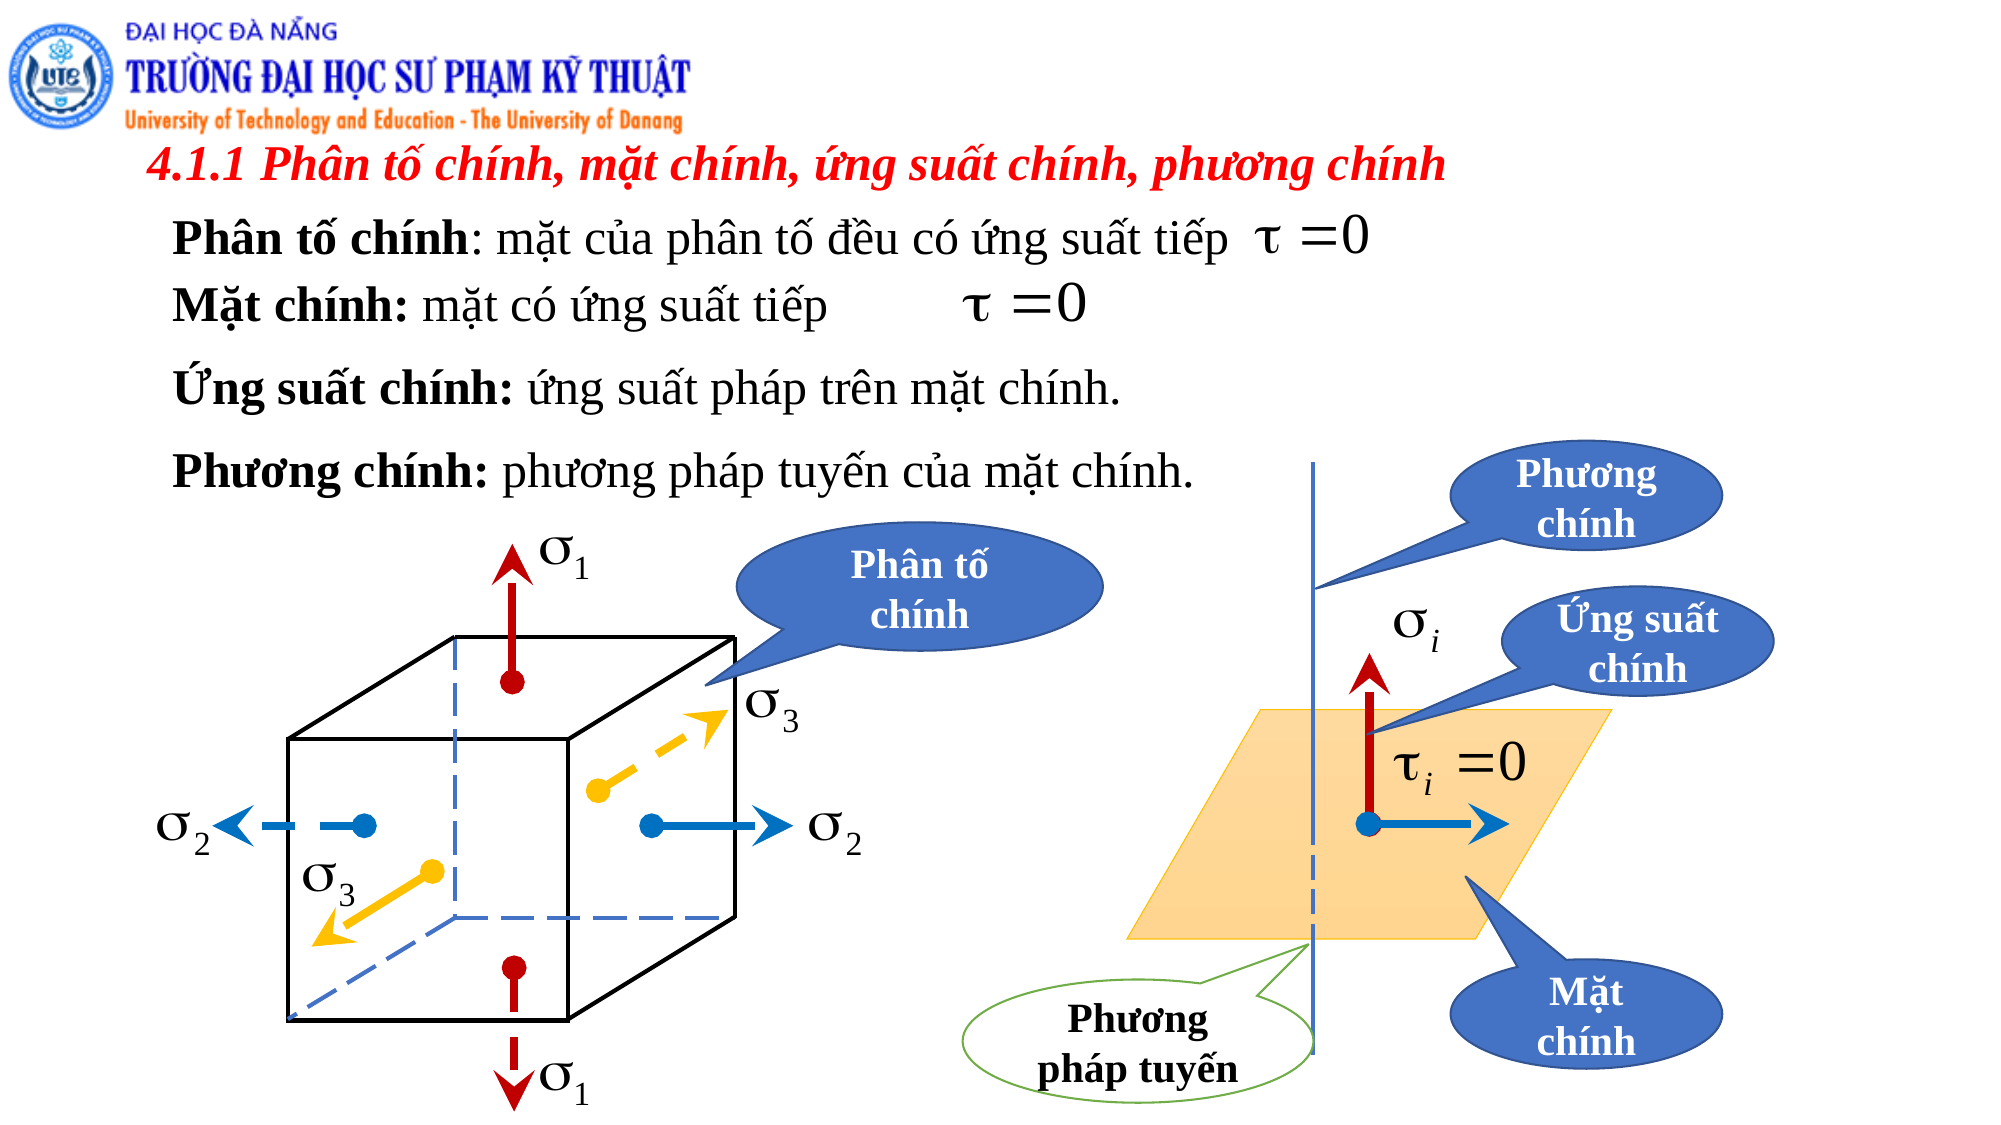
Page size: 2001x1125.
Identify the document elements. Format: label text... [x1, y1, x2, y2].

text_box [1314, 586, 1612, 939]
title 4.1.1 Phân tố chính, mặt chính, ứng suất chính, phương chính [132, 127, 1858, 202]
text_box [157, 273, 1631, 341]
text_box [157, 197, 1631, 273]
text_box Phân tố chính [867, 521, 962, 652]
text_box Phương chính [1319, 439, 1724, 586]
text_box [152, 514, 867, 1113]
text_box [962, 462, 1314, 1103]
text_box Phương chính: phương pháp tuyến của mặt chính. [157, 429, 1631, 505]
picture [0, 2, 698, 153]
text_box Ứng suất chính [1612, 585, 1775, 697]
text_box Mặt chính [1449, 939, 1724, 1070]
text_box Ứng suất chính: ứng suất pháp trên mặt chính. [157, 347, 1631, 422]
